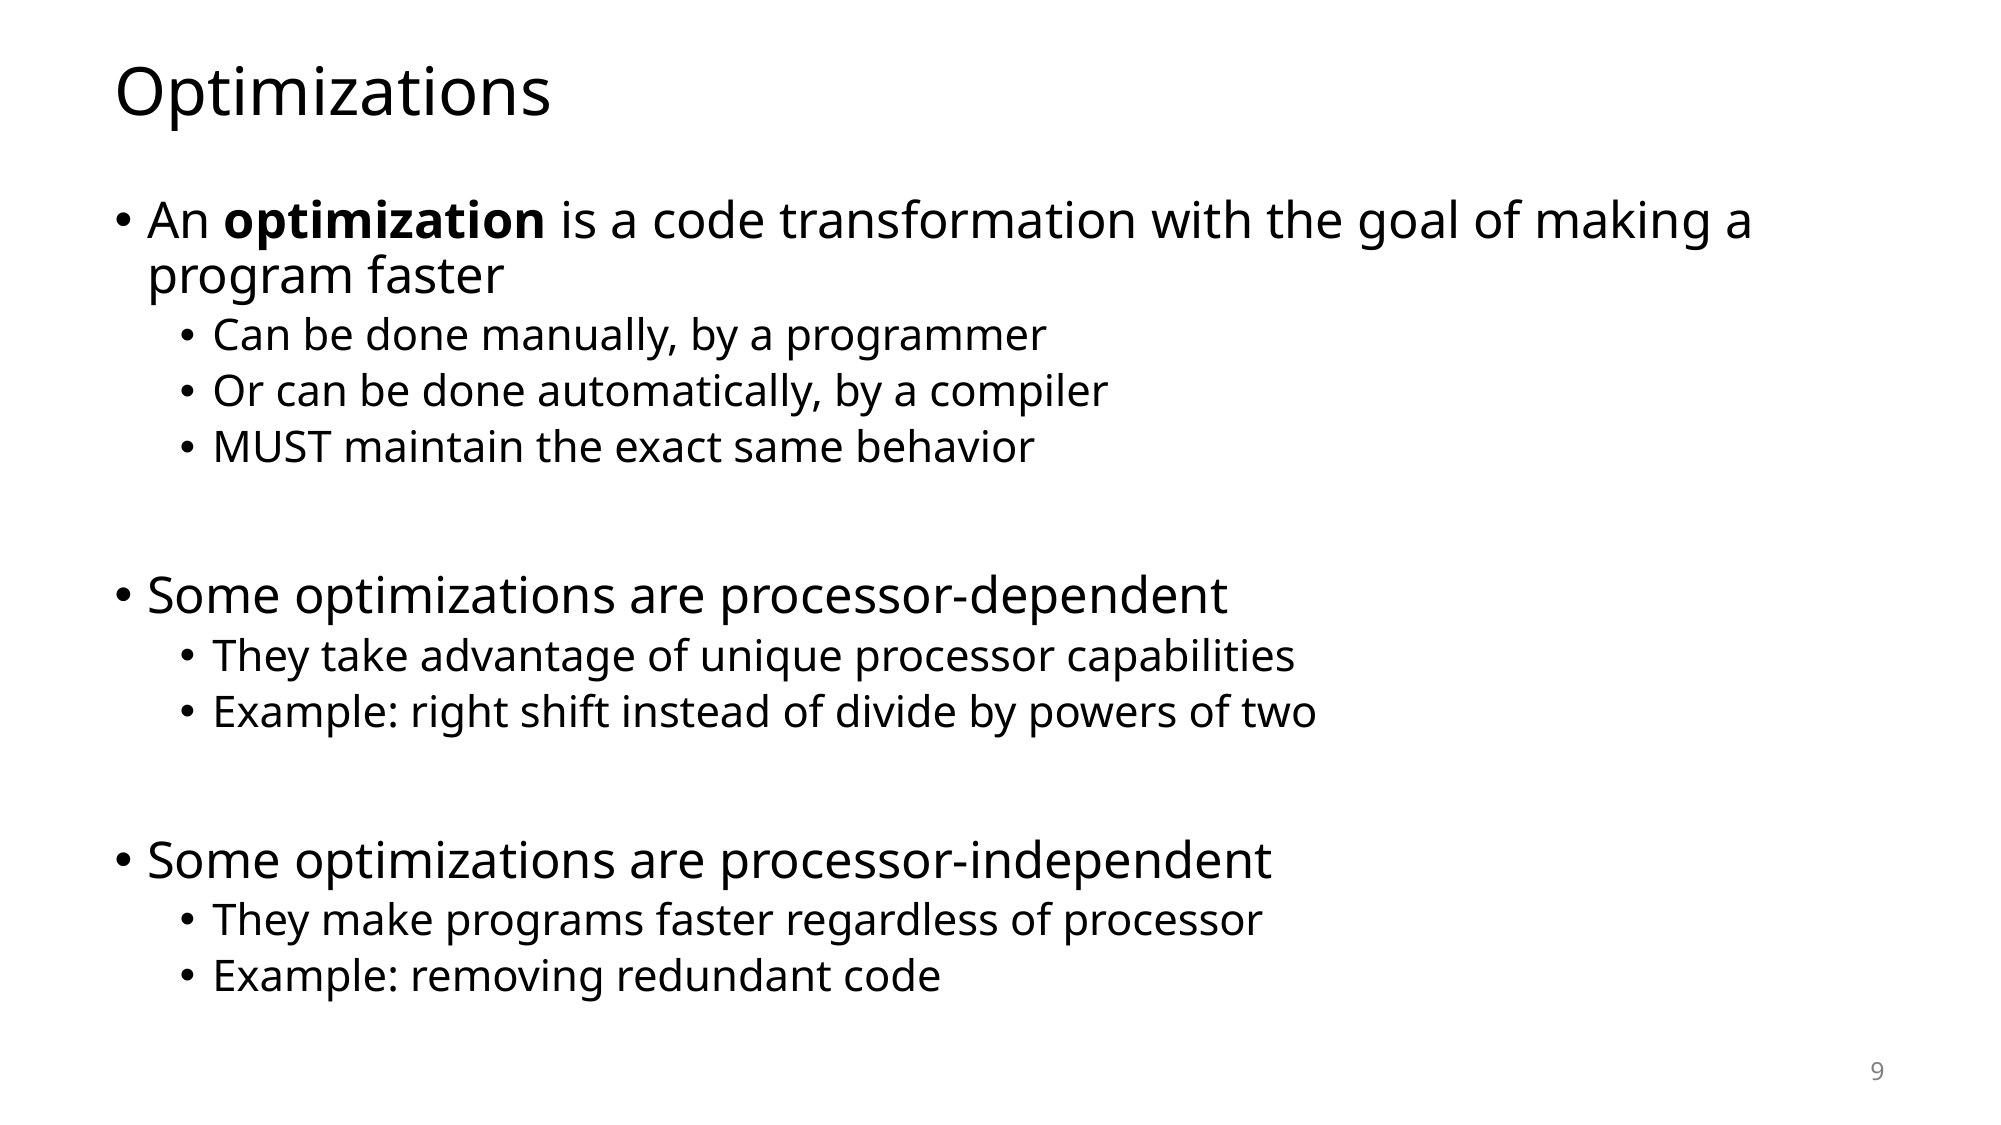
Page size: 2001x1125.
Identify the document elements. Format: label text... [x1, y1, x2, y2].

slide_number 9 [1749, 1042, 1900, 1103]
title Optimizations [99, 37, 1900, 150]
list An optimization is a code transformation with the goal of making a program faster Can be done manually, by a programmer Or can be done automatically, by a compiler MUST maintain the exact same behavior Some optimizations are processor-dependent They take advantage of unique processor capabilities Example: right shift instead of divide by powers of two Some optimizations are processor-independent They make programs faster regardless of processor Example: removing redundant code [99, 187, 1900, 1013]
